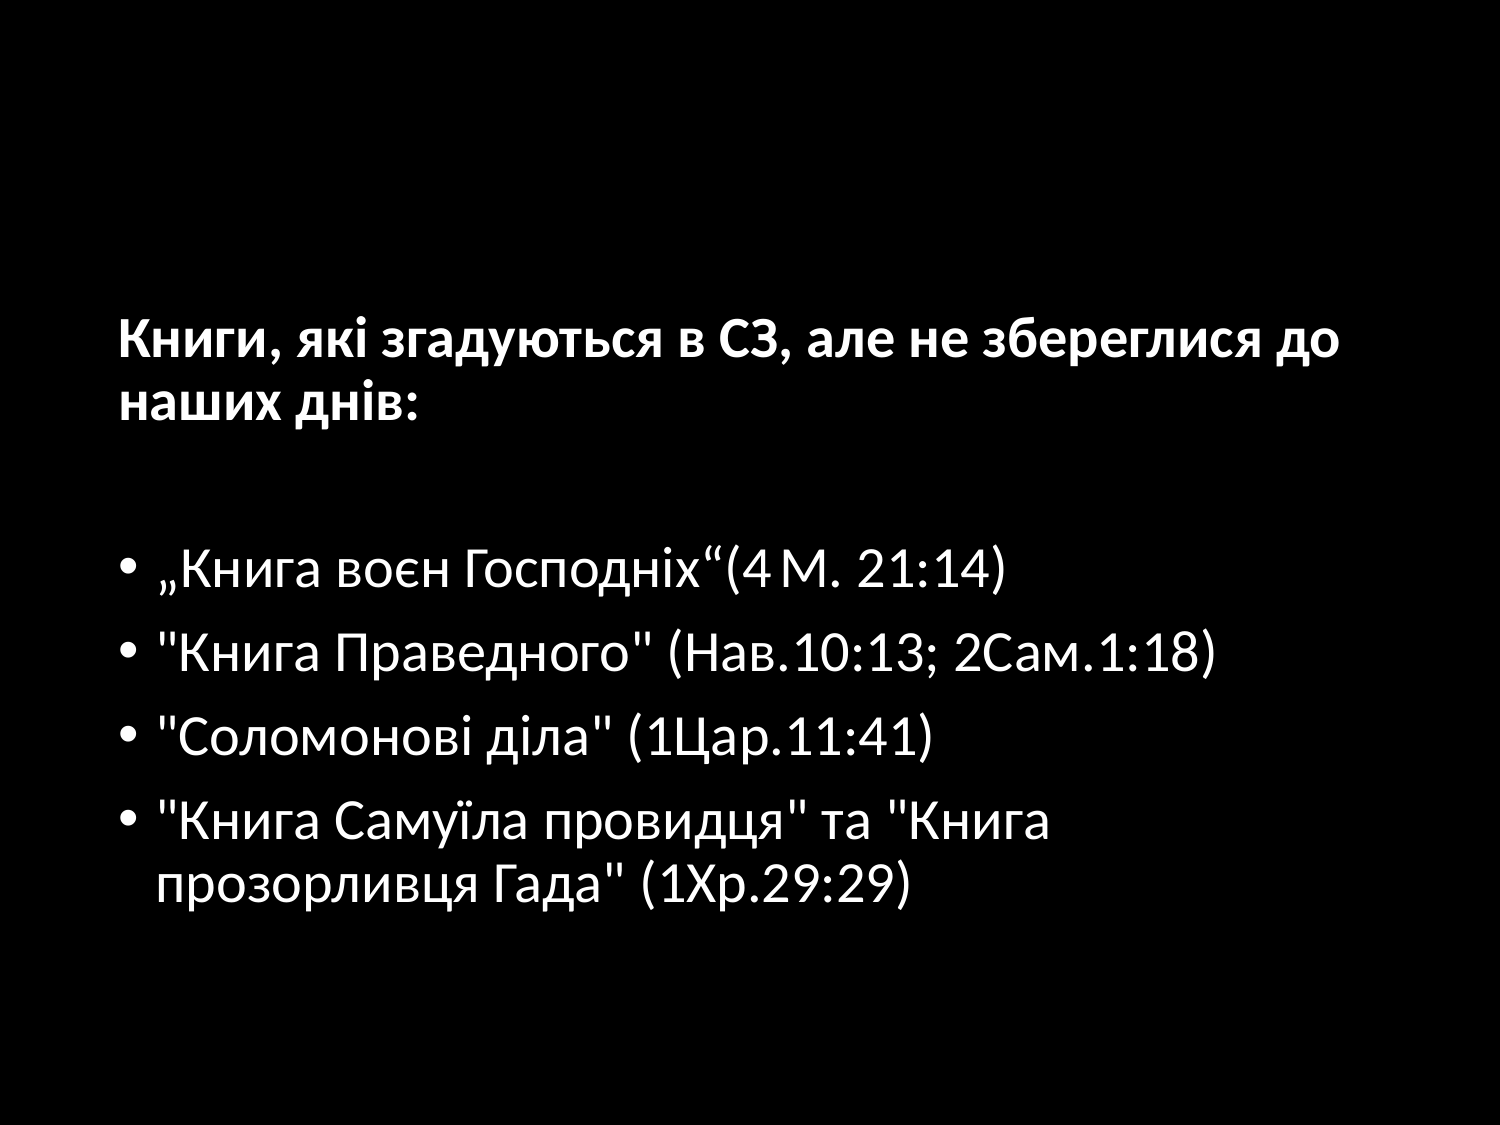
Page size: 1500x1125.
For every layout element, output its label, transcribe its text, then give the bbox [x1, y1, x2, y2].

list Книги, які згадуються в СЗ, але не збереглися до наших днів: „Книга воєн Господніх“(4 М. 21:14) "Книга Праведного" (Нав.10:13; 2Сам.1:18) "Соломонові діла" (1Цар.11:41) "Книга Самуїла провидця" та "Книга прозорливця Гада" (1Хр.29:29) [103, 299, 1397, 1014]
